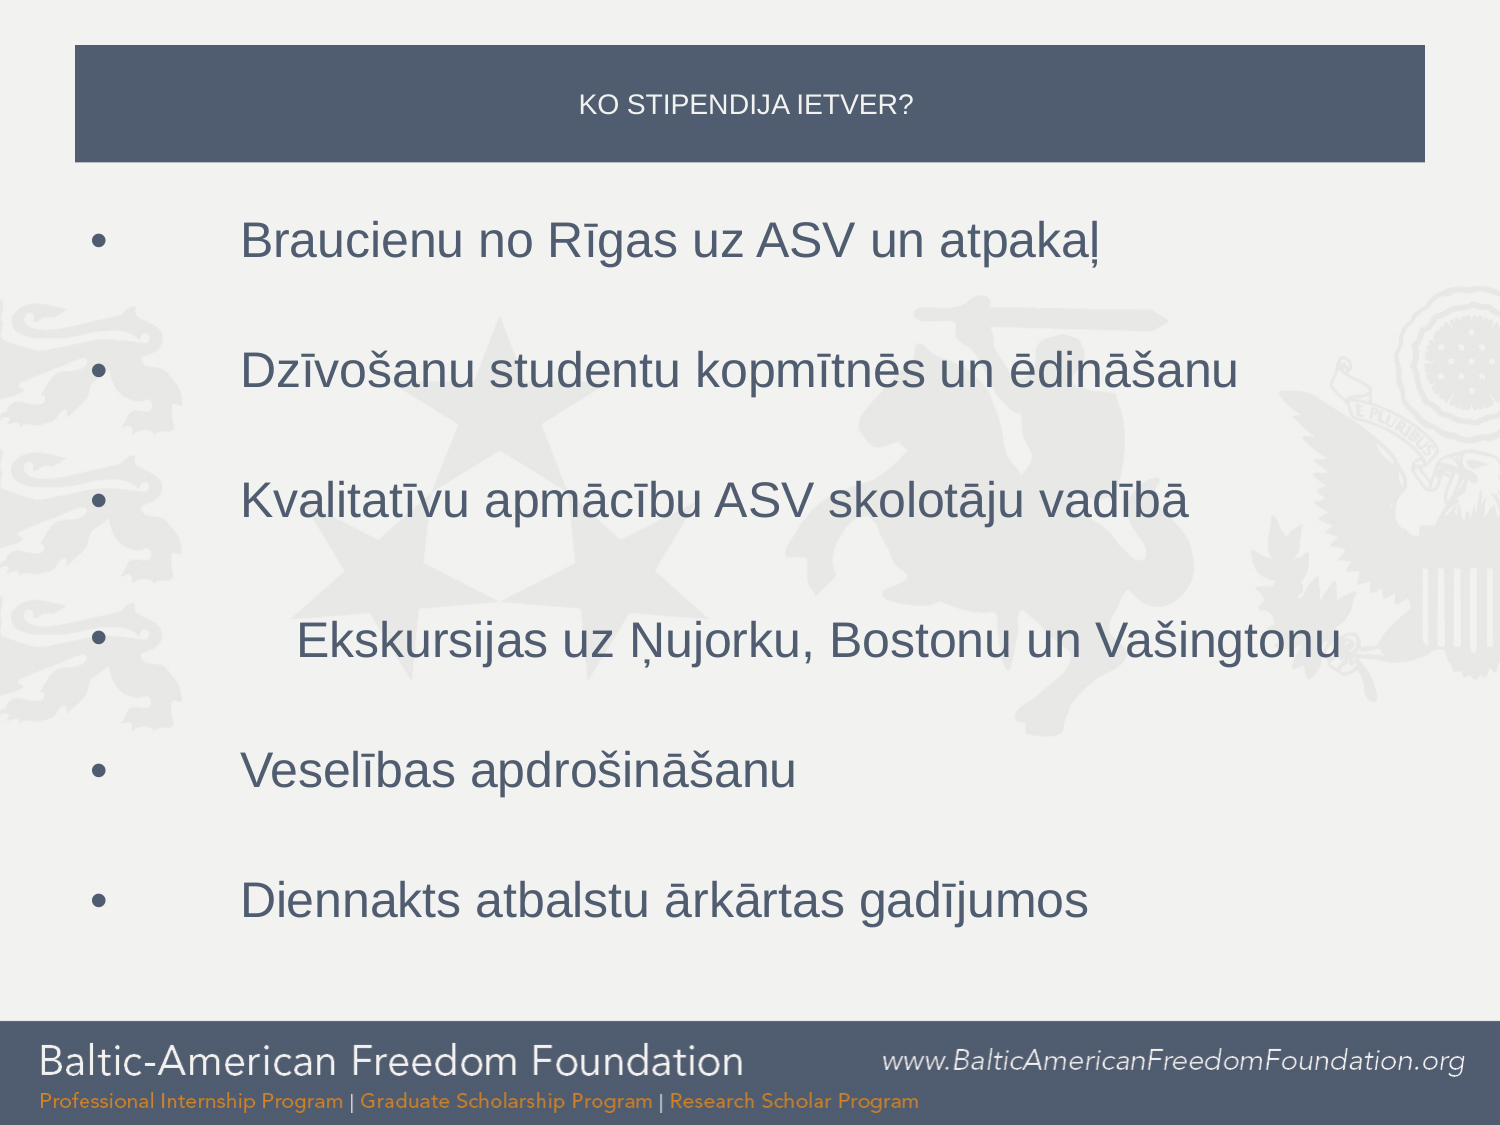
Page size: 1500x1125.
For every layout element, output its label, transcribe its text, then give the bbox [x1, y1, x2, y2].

picture [0, 0, 1500, 1125]
list • Braucienu no Rīgas uz ASV un atpakaļ • Dzīvošanu studentu kopmītnēs un ēdināšanu • Kvalitatīvu apmācību ASV skolotāju vadībā Ekskursijas uz Ņujorku, Bostonu un Vašingtonu • Veselības apdrošināšanu • Diennakts atbalstu ārkārtas gadījumos [75, 200, 1425, 1005]
title Ko stipendija ietver? [75, 45, 1425, 163]
